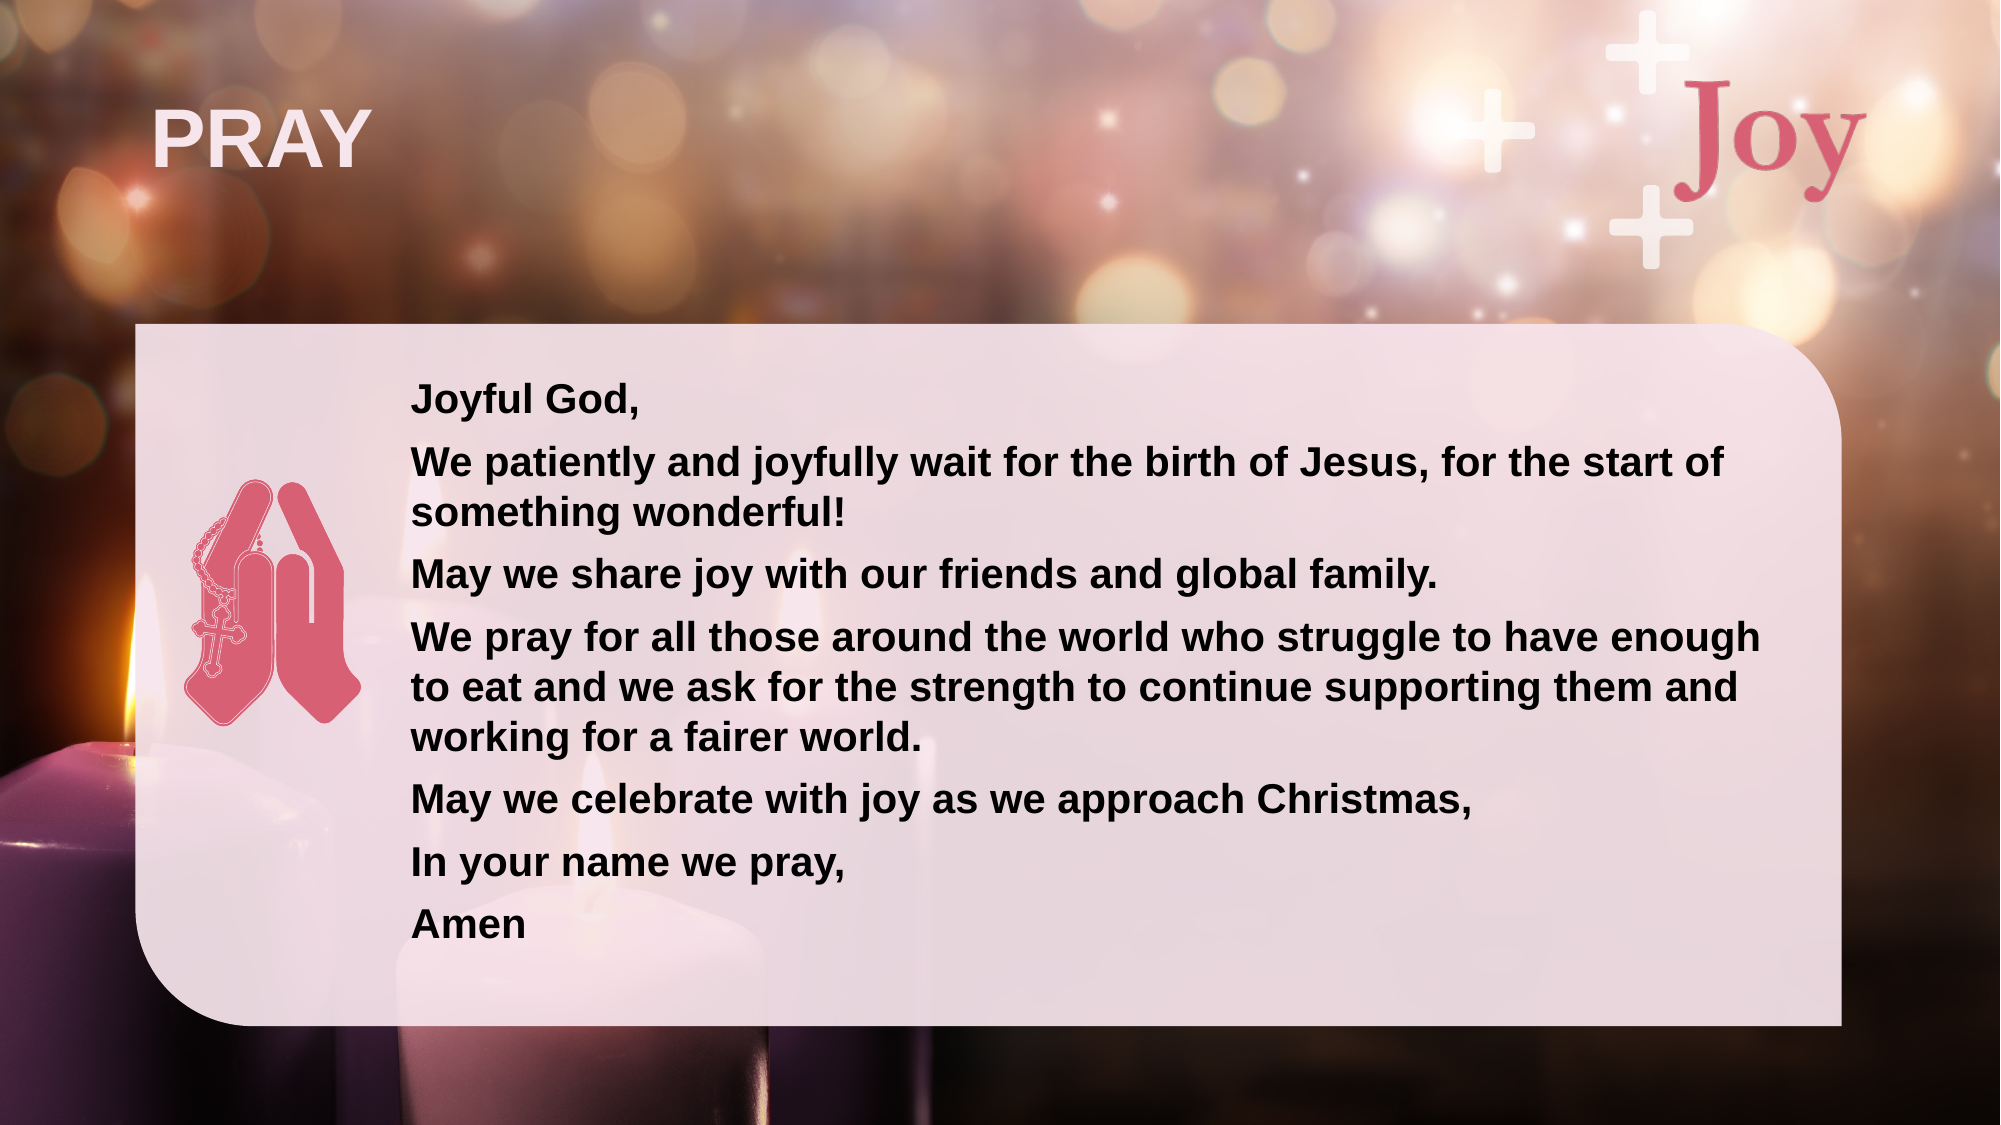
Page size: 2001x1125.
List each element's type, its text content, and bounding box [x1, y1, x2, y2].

list Joyful God, We patiently and joyfully wait for the birth of Jesus, for the start of something wonderful! May we share joy with our friends and global family. We pray for all those around the world who struggle to have enough to eat and we ask for the strength to continue supporting them and working for a fairer world. May we celebrate with joy as we approach Christmas, In your name we pray, Amen [395, 395, 1791, 986]
list PRAY [135, 76, 1284, 189]
picture [0, 0, 2000, 1125]
